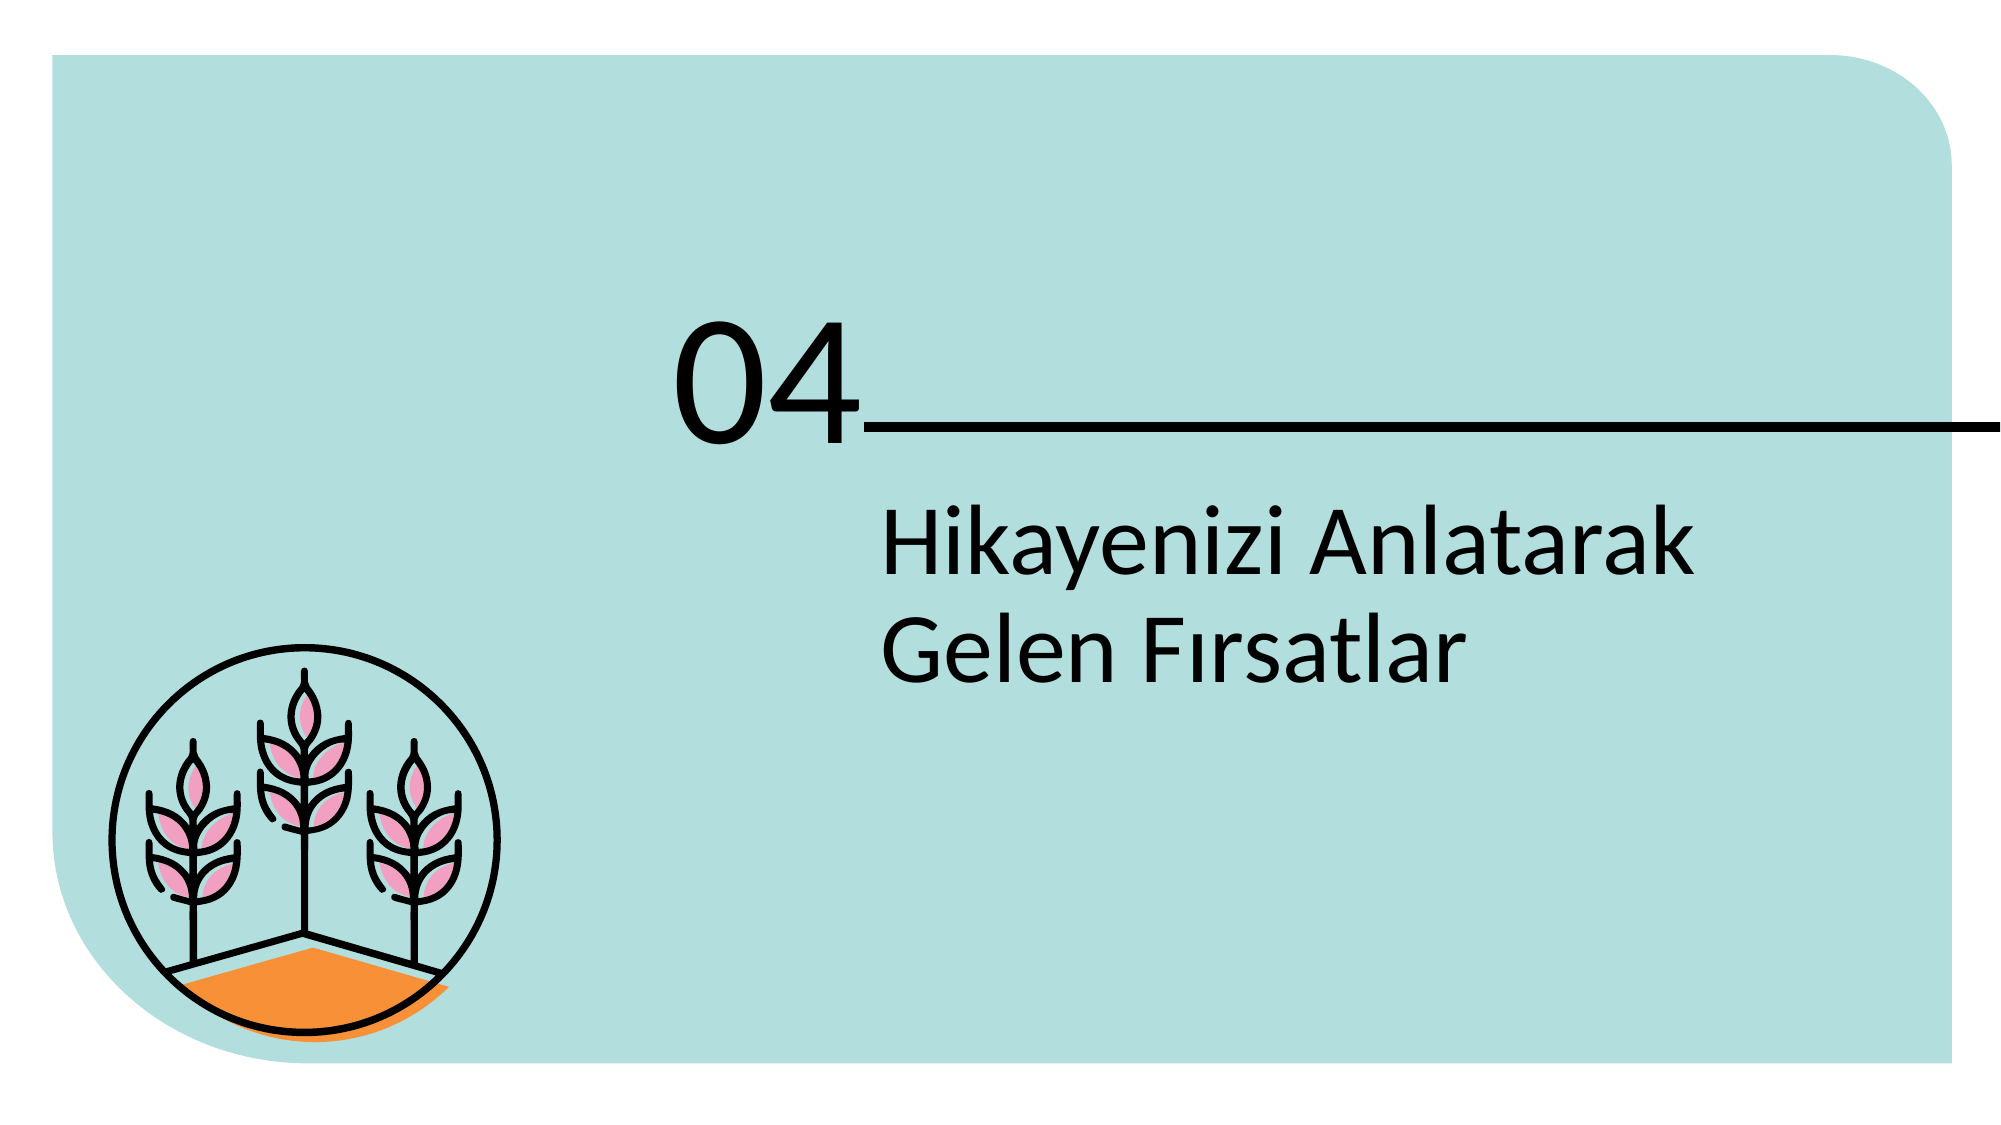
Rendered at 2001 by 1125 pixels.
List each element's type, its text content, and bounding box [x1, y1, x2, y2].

list Hikayenizi Anlatarak Gelen Fırsatlar [865, 480, 1852, 984]
list 04 [658, 274, 998, 370]
